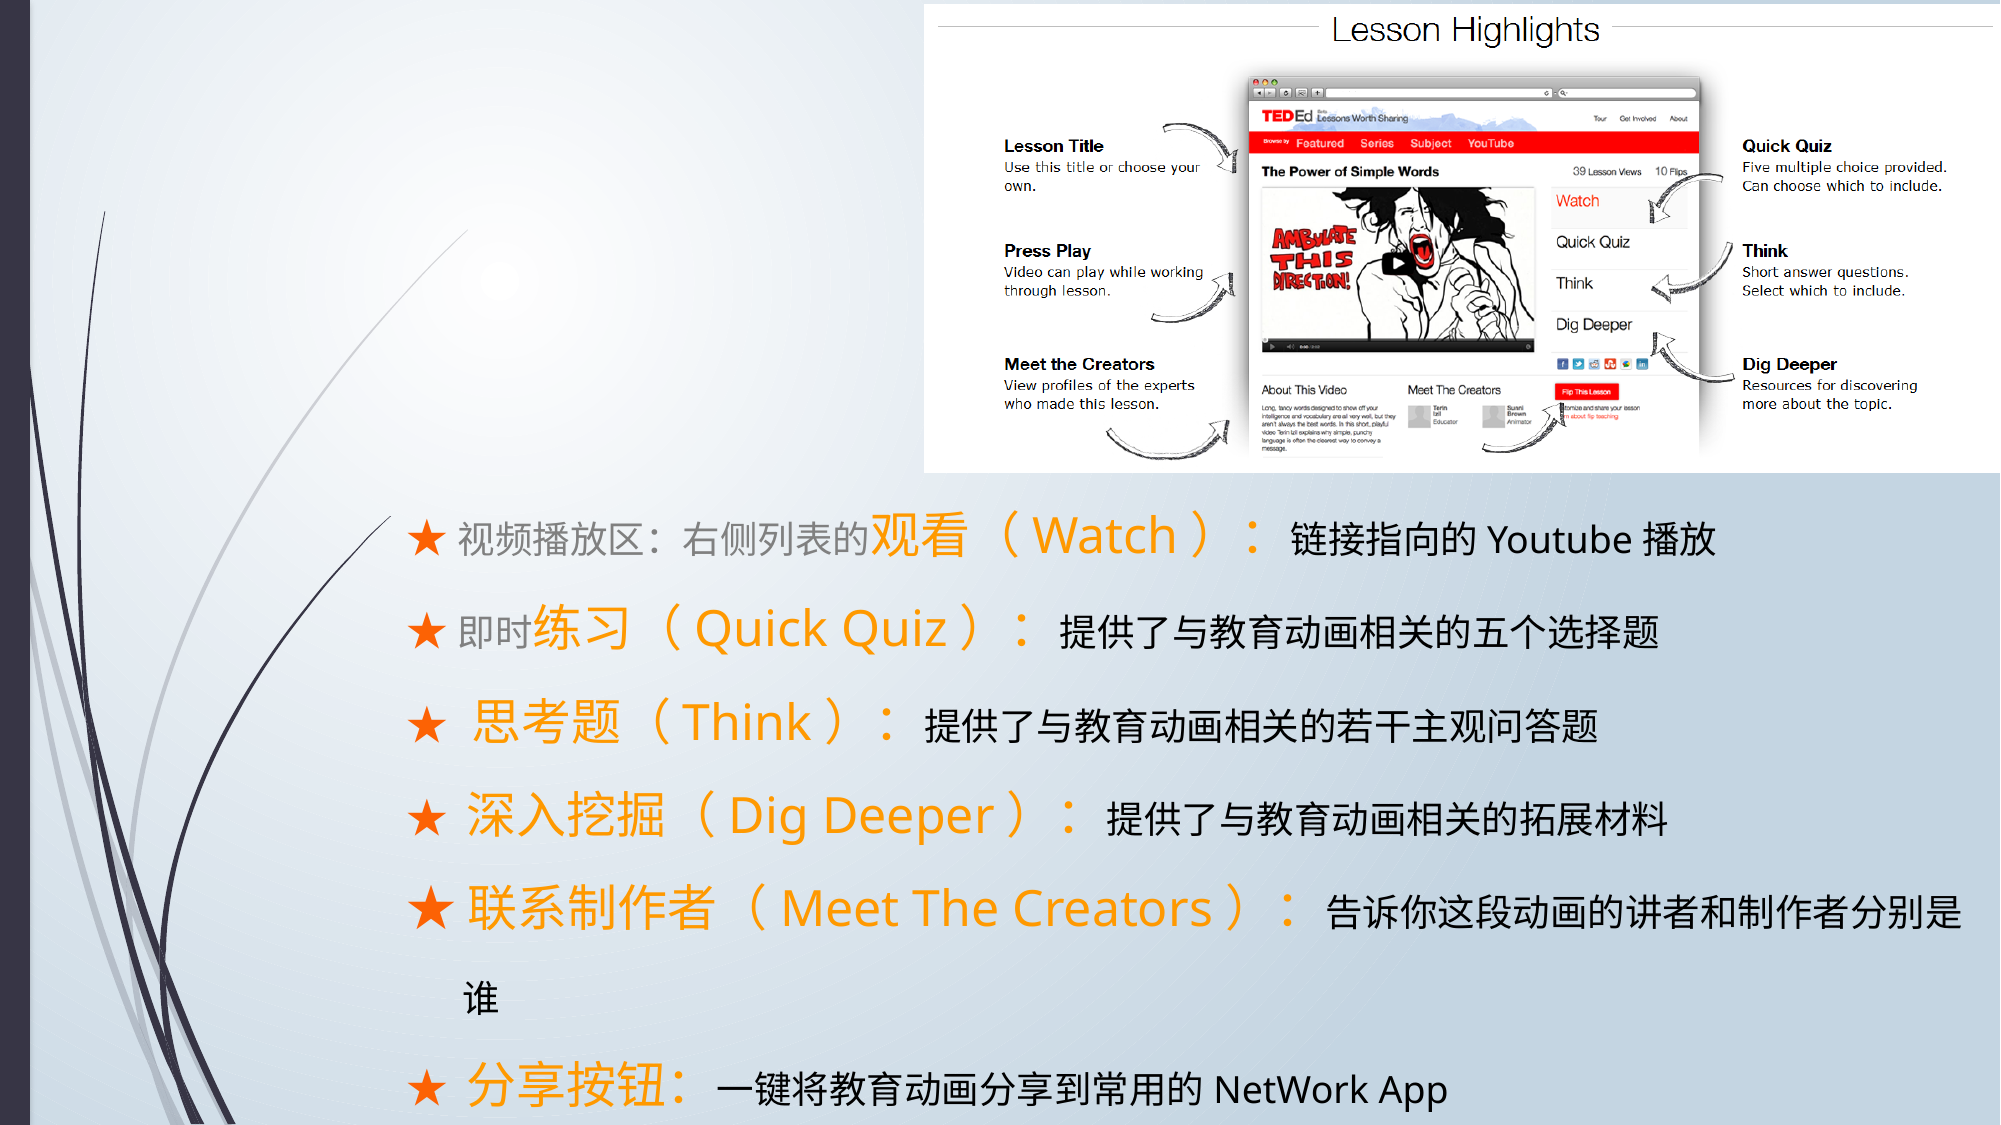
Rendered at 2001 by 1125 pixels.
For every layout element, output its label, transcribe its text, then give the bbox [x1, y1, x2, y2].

picture [923, 4, 2000, 474]
text_box ★视频播放区：右侧列表的观看（Watch）：链接指向的Youtube播放 ★即时练习（Quick Quiz）：提供了与教育动画相关的五个选择题 ★ 思考题（Think）：提供了与教育动画相关的若干主观问答题 ★ 深入挖掘（Dig Deeper）：提供了与教育动画相关的拓展材料 ★联系制作者（Meet The Creators）：告诉你这段动画的讲者和制作者分别是谁 ★ 分享按钮：一键将教育动画分享到常用的NetWork App ★ 翻转课程（Flip This Lesson）： TED-Ed个性化课程制作工具 [391, 472, 1998, 1125]
